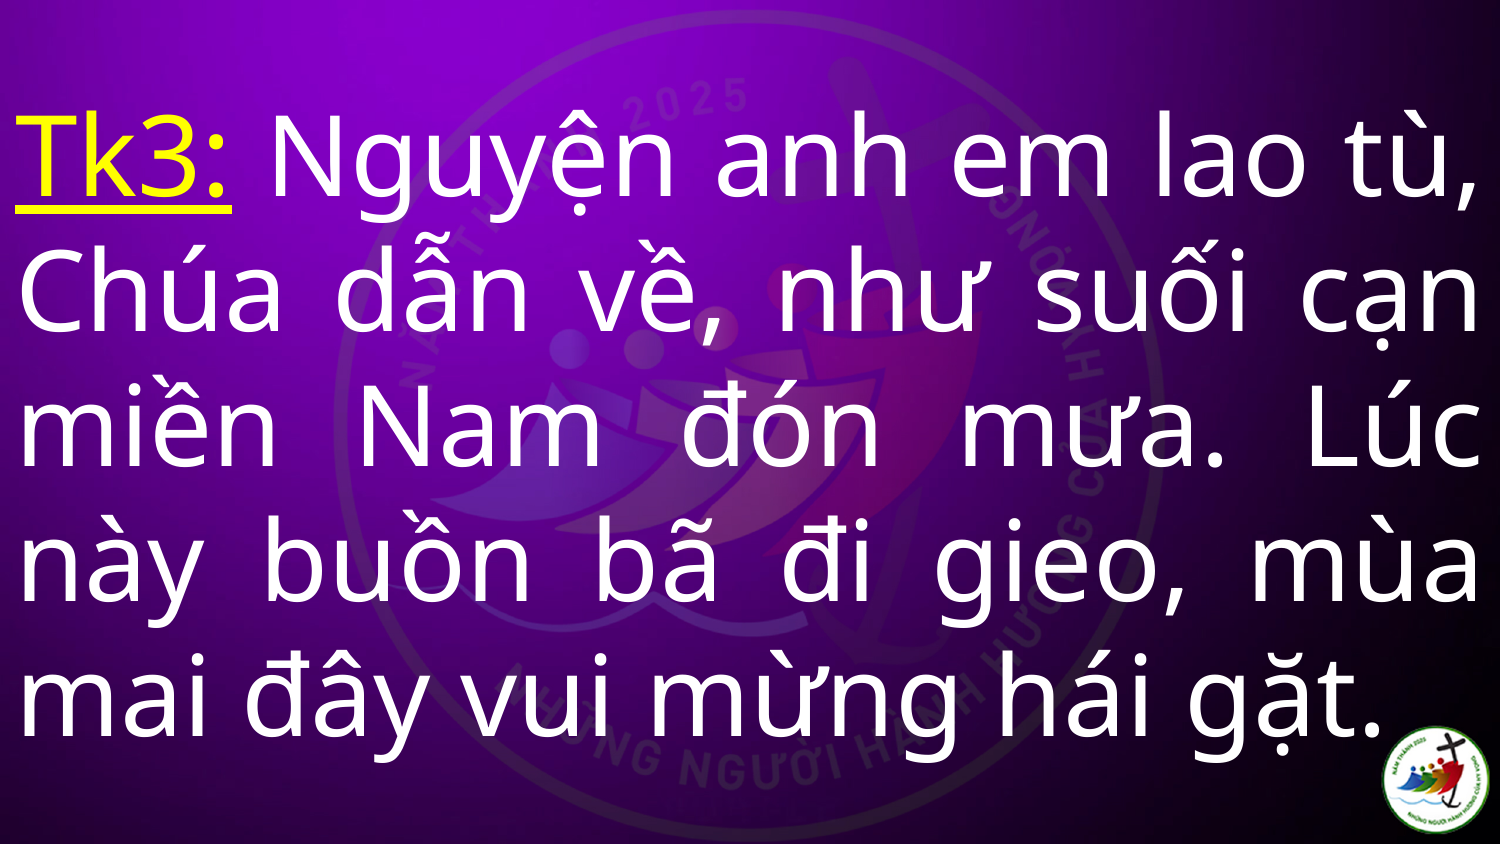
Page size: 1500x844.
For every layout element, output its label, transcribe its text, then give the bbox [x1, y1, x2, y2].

title Tk3: Nguyện anh em lao tù, Chúa dẫn về, như suối cạn miền Nam đón mưa. Lúc này buồn bã đi gieo, mùa mai đây vui mừng hái gặt. [0, 0, 1500, 844]
